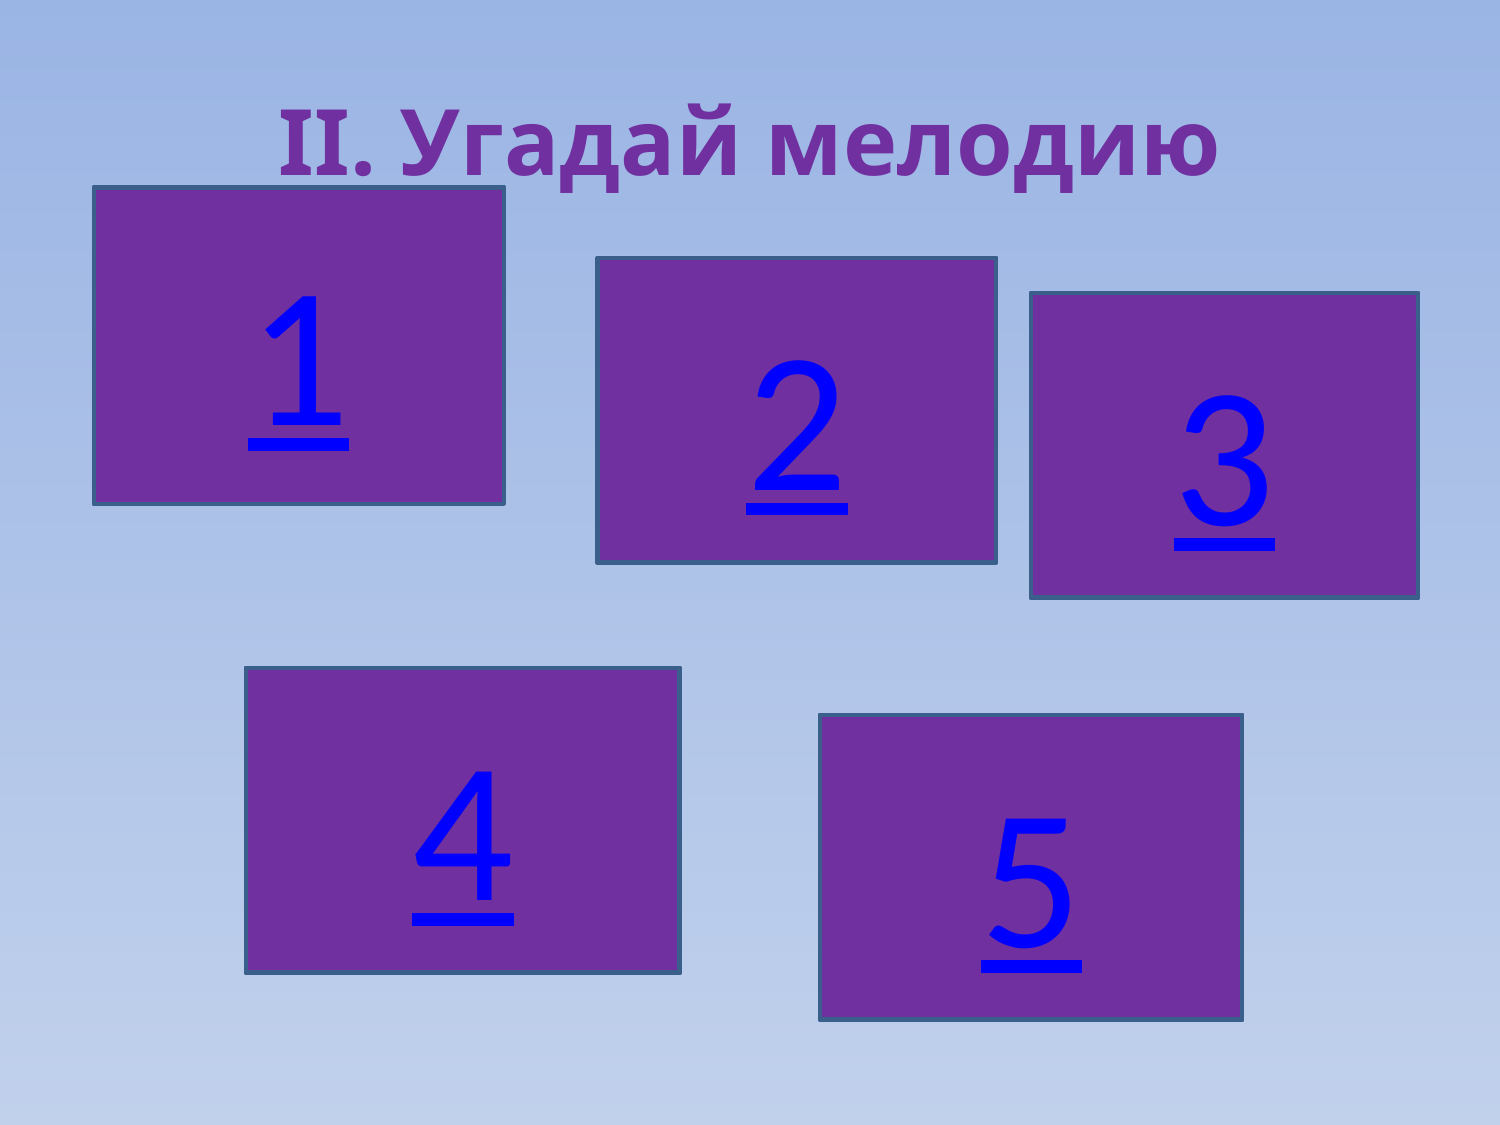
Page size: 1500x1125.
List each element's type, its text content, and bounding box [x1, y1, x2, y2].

text_box 3 [1029, 291, 1420, 600]
title II. Угадай мелодию [75, 45, 1425, 233]
text_box 1 [92, 185, 506, 506]
text_box 2 [596, 256, 998, 565]
text_box 4 [244, 666, 682, 975]
text_box 5 [818, 713, 1244, 1022]
